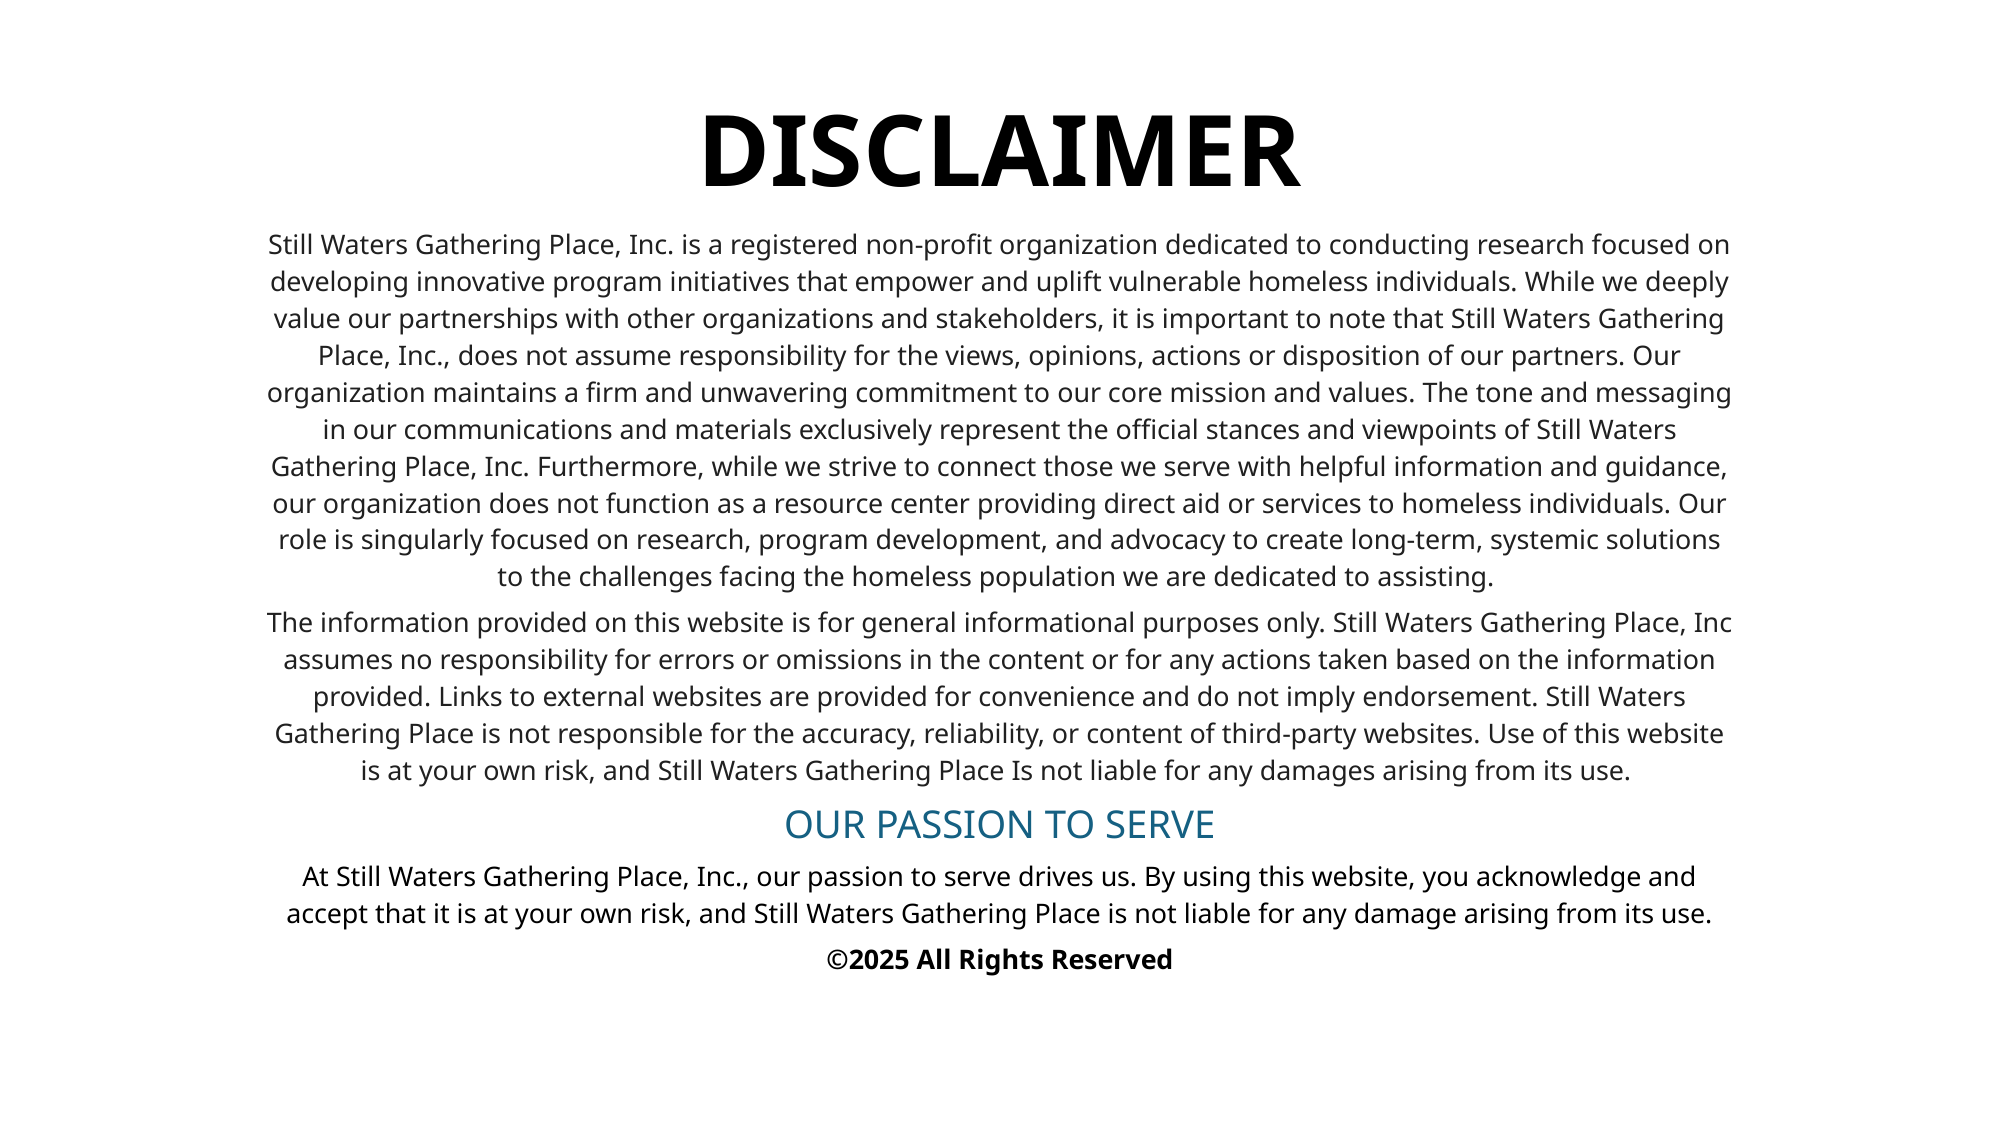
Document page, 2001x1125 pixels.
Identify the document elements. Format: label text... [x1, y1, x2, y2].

title DISCLAIMER [249, 93, 1750, 215]
subtitle Still Waters Gathering Place, Inc. is a registered non-profit organization dedicated to conducting research focused on developing innovative program initiatives that empower and uplift vulnerable homeless individuals. While we deeply value our partnerships with other organizations and stakeholders, it is important to note that Still Waters Gathering Place, Inc., does not assume responsibility for the views, opinions, actions or disposition of our partners. Our organization maintains a firm and unwavering commitment to our core mission and values. The tone and messaging in our communications and materials exclusively represent the official stances and viewpoints of Still Waters Gathering Place, Inc. Furthermore, while we strive to connect those we serve with helpful information and guidance, our organization does not function as a resource center providing direct aid or services to homeless individuals. Our role is singularly focused on research, program development, and advocacy to create long-term, systemic solutions to the challenges facing the homeless population we are dedicated to assisting. The information provided on this website is for general informational purposes only. Still Waters Gathering Place, Inc assumes no responsibility for errors or omissions in the content or for any actions taken based on the information provided. Links to external websites are provided for convenience and do not imply endorsement. Still Waters Gathering Place is not responsible for the accuracy, reliability, or content of third-party websites. Use of this website is at your own risk, and Still Waters Gathering Place Is not liable for any damages arising from its use. OUR PASSION TO SERVE At Still Waters Gathering Place, Inc., our passion to serve drives us. By using this website, you acknowledge and accept that it is at your own risk, and Still Waters Gathering Place is not liable for any damage arising from its use. ©2025 All Rights Reserved [249, 215, 1750, 1088]
